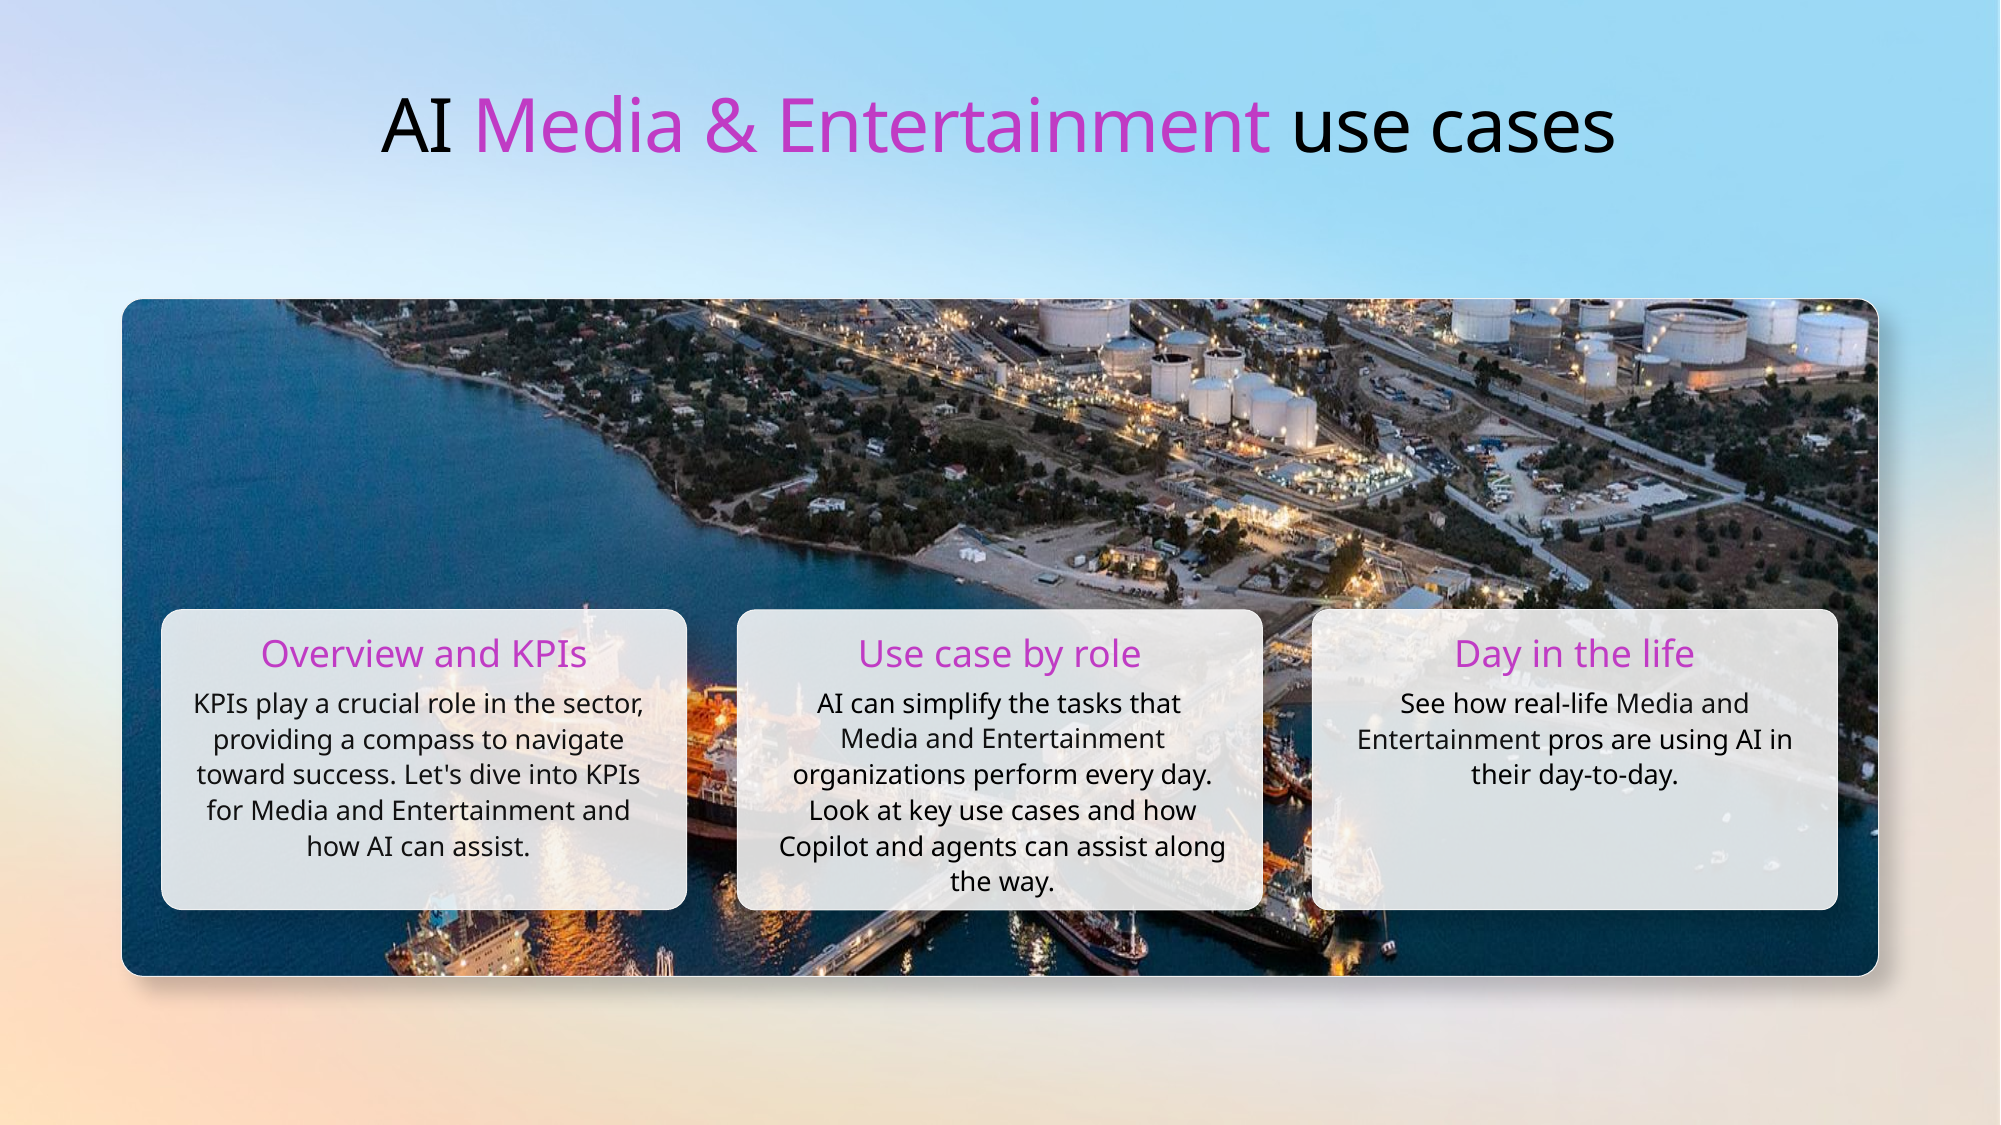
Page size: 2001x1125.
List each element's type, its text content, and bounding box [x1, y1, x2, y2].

picture [0, 0, 2000, 1125]
title AI Media & Entertainment use cases [93, 77, 1907, 260]
